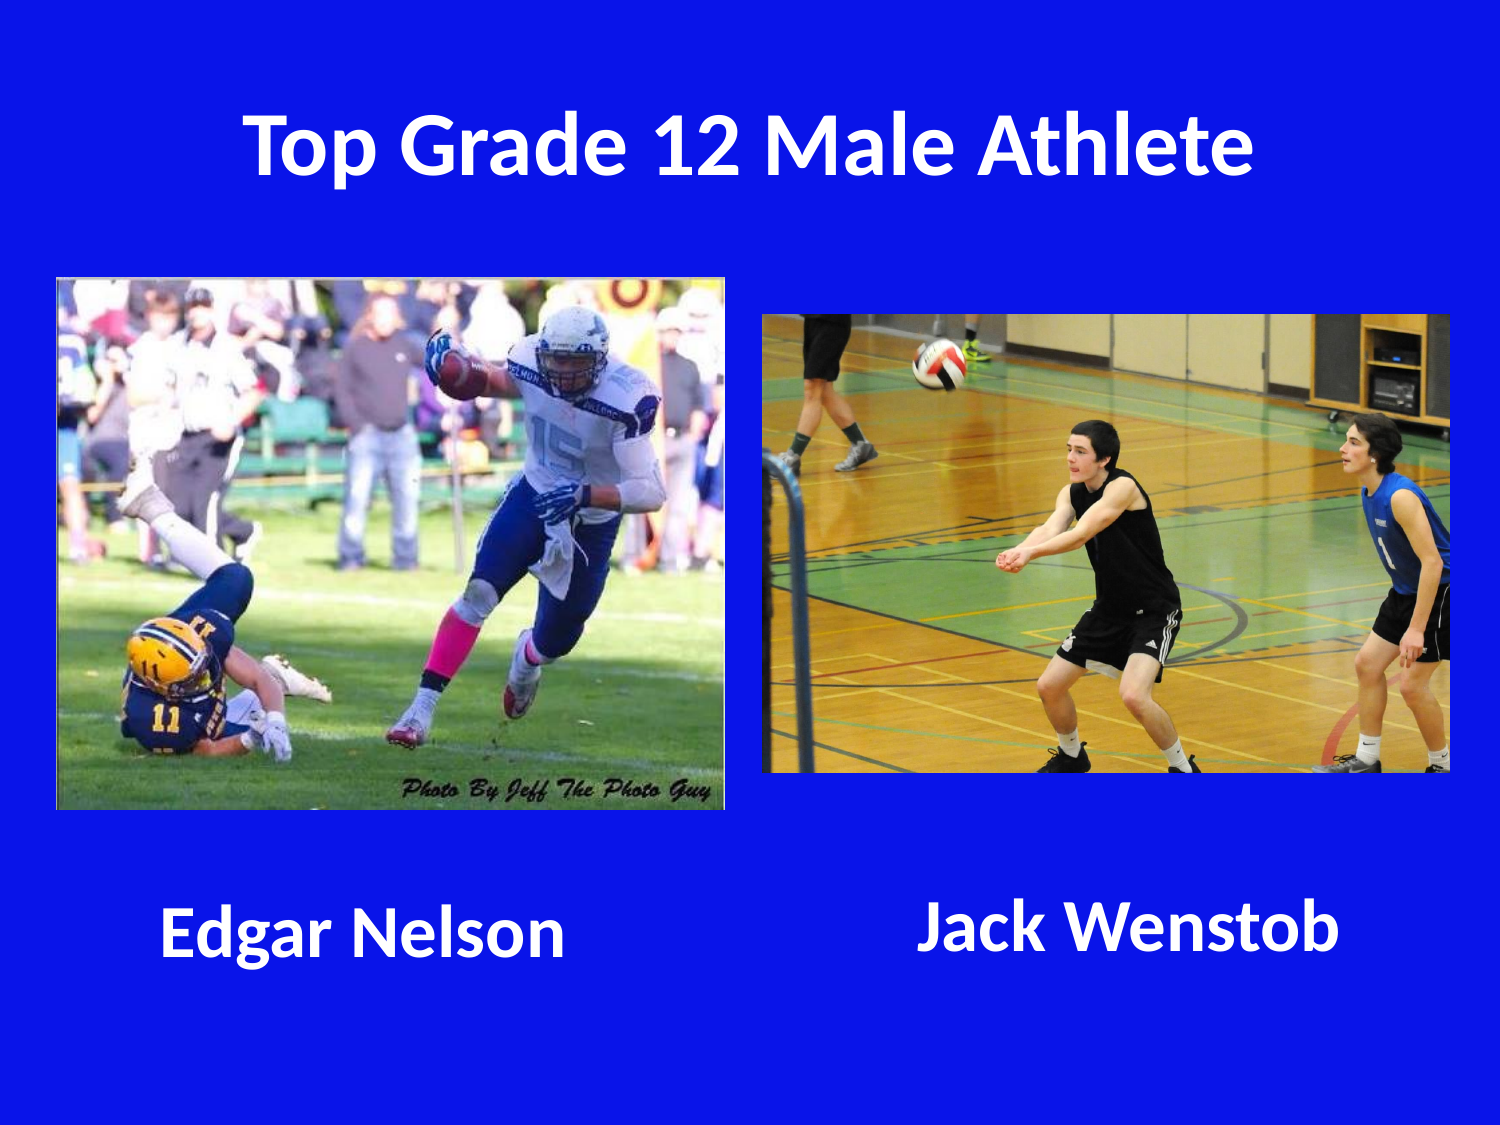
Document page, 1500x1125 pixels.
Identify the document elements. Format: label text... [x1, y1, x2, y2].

picture [56, 277, 726, 811]
text_box Edgar Nelson [145, 874, 582, 980]
text_box Jack Wenstob [902, 869, 1357, 975]
title Top Grade 12 Male Athlete [75, 45, 1425, 233]
picture [762, 314, 1451, 774]
